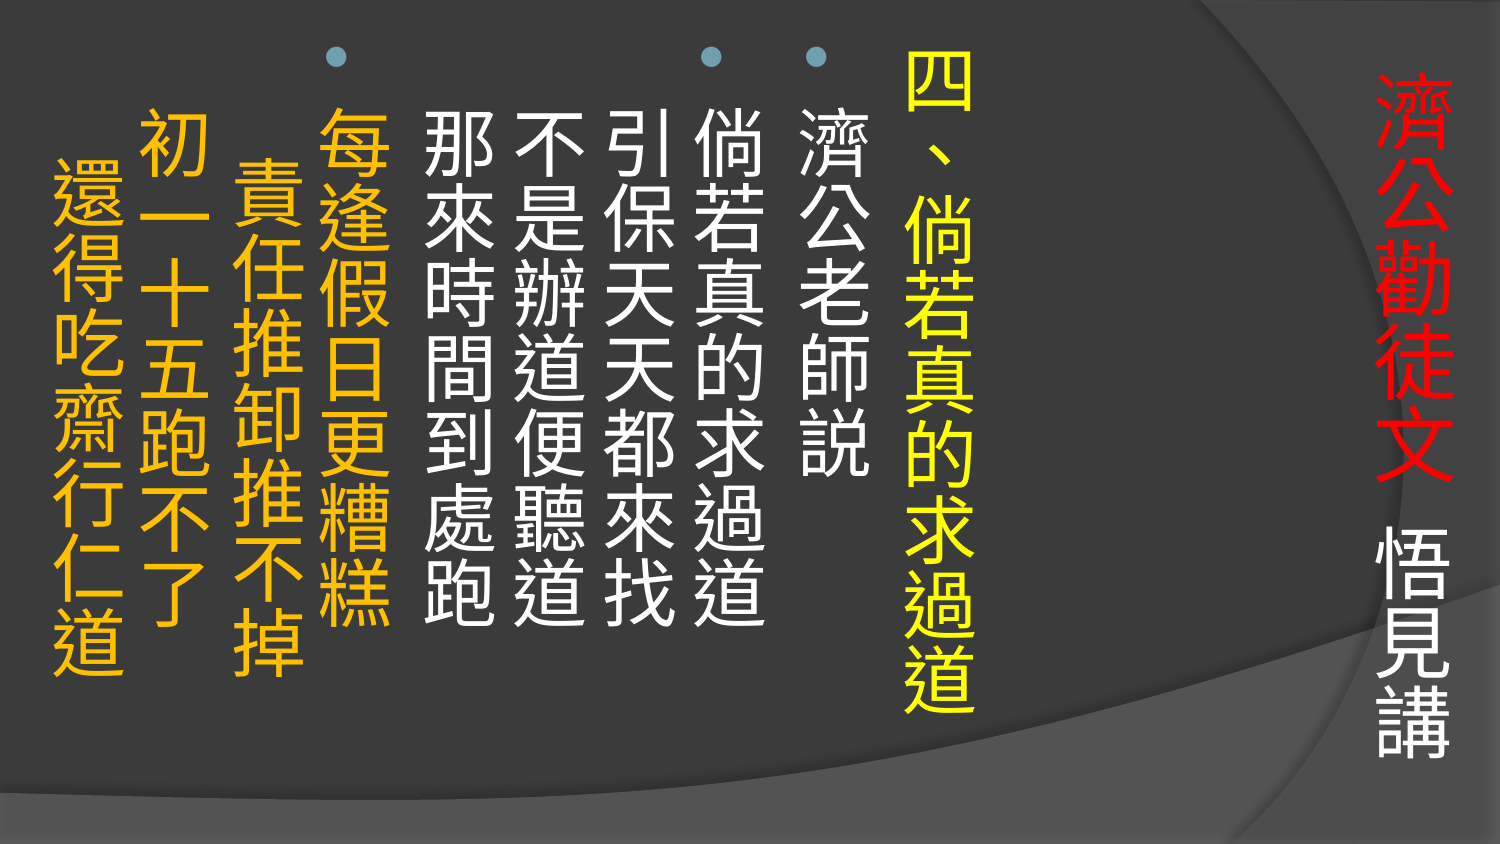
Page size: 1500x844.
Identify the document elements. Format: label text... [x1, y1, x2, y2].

title 濟公勸徒文 悟見講 [1352, 20, 1473, 812]
list 四、倘若真的求過道 濟公老師説 倘若真的求過道 引保天天都來找 不是辦道便聽道 那來時間到處跑 每逢假日更糟糕 責任推卸推不掉 初一十五跑不了 還得吃齋行仁道 [29, 21, 1353, 825]
